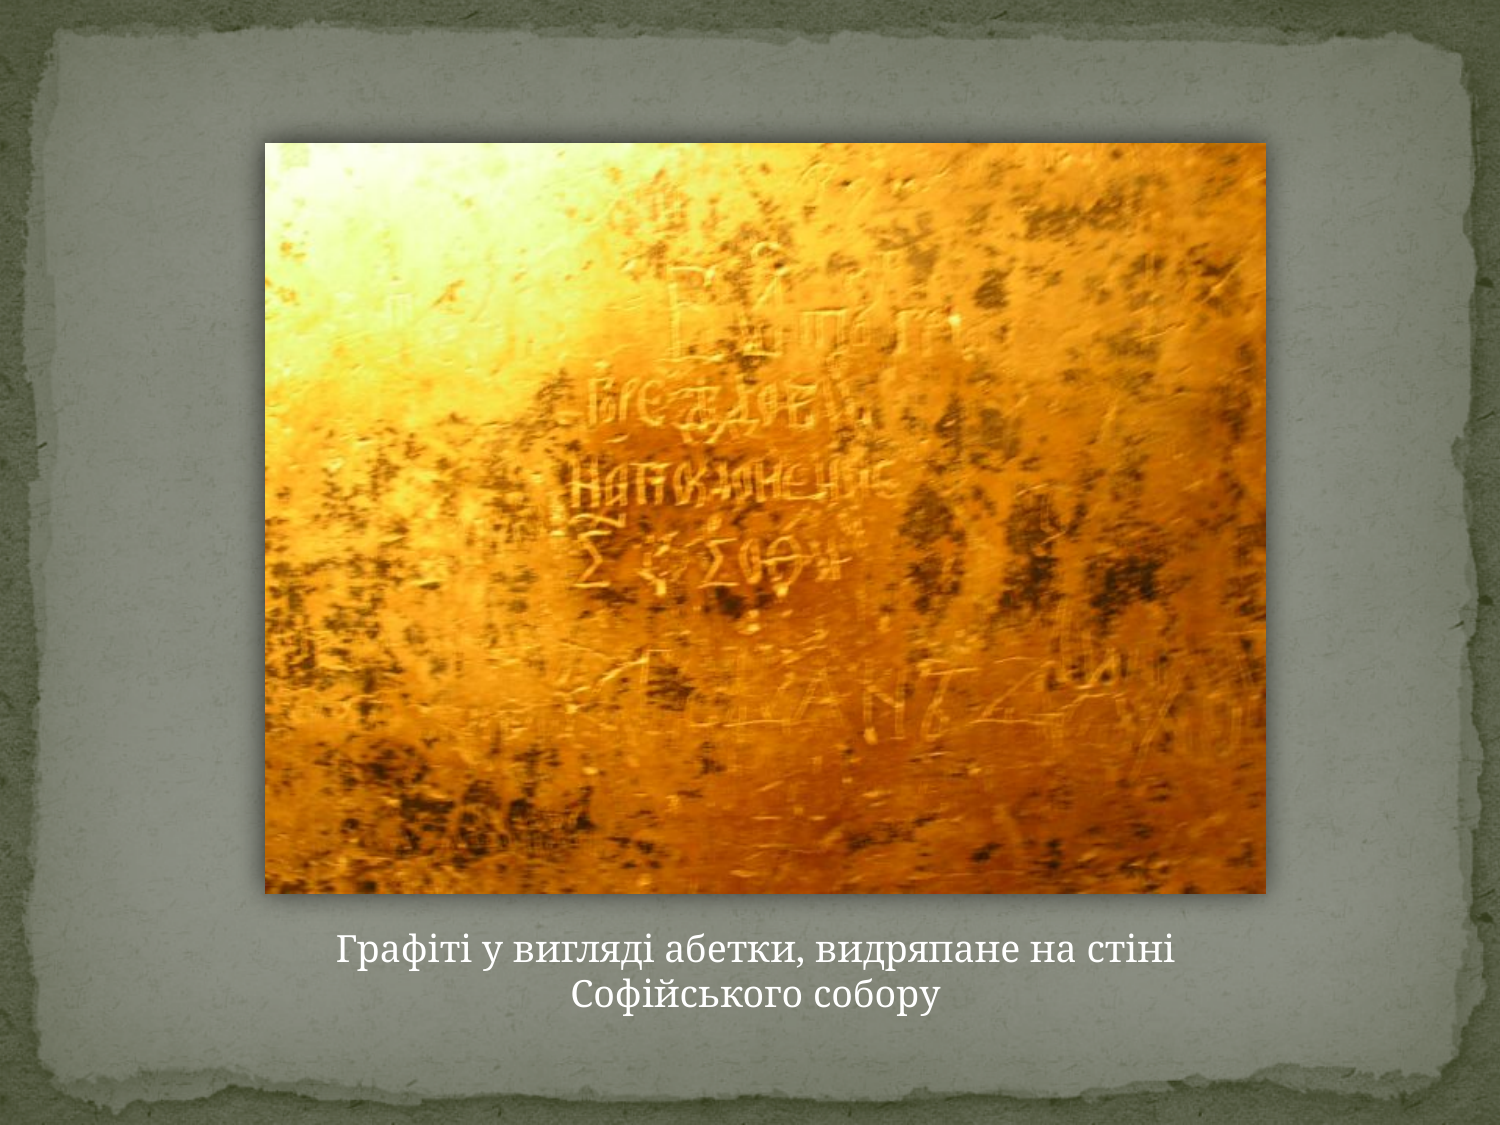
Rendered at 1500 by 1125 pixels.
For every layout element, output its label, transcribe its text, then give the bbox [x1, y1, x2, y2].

picture [265, 143, 1266, 894]
text_box Графіті у вигляді абетки, видряпане на стіні Софійського собору [218, 917, 1294, 1022]
